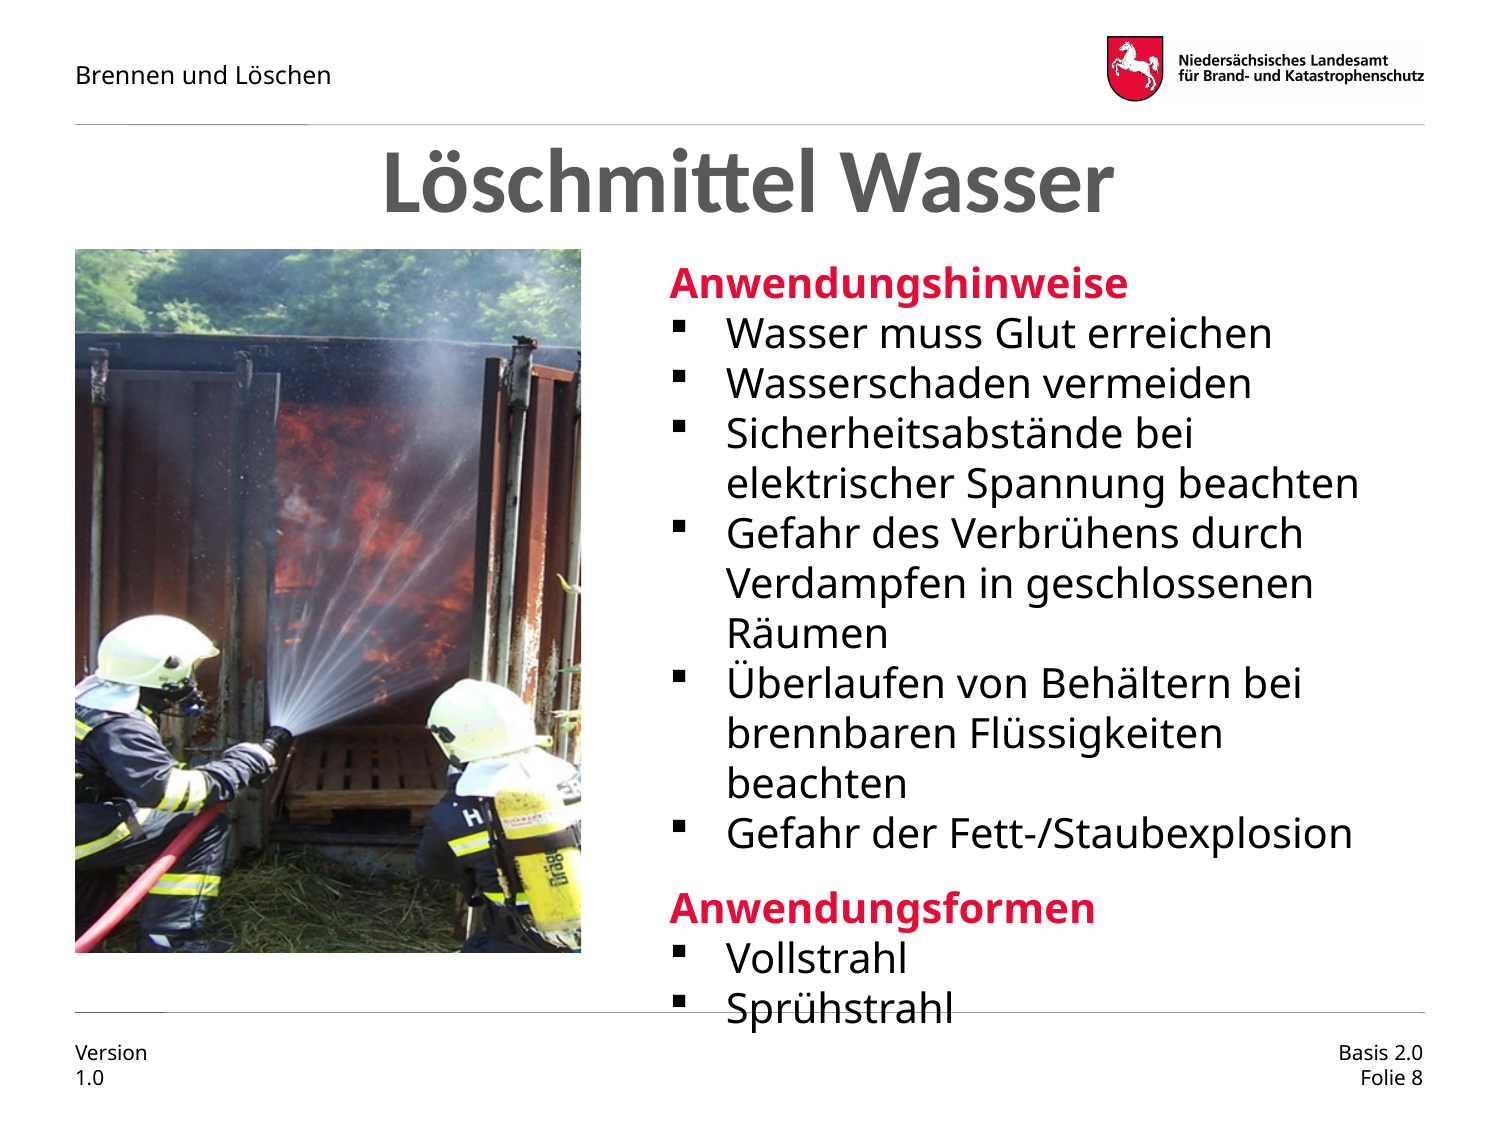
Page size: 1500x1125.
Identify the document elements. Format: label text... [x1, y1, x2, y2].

picture [1107, 36, 1424, 102]
text_box Anwendungshinweise Wasser muss Glut erreichen Wasserschaden vermeiden Sicherheitsabstände bei elektrischer Spannung beachten Gefahr des Verbrühens durch Verdampfen in geschlossenen Räumen Überlaufen von Behältern bei brennbaren Flüssigkeiten beachten Gefahr der Fett-/Staubexplosion Anwendungsformen Vollstrahl Sprühstrahl [654, 249, 1425, 1040]
title Löschmittel Wasser [212, 113, 1288, 214]
picture [74, 249, 582, 953]
